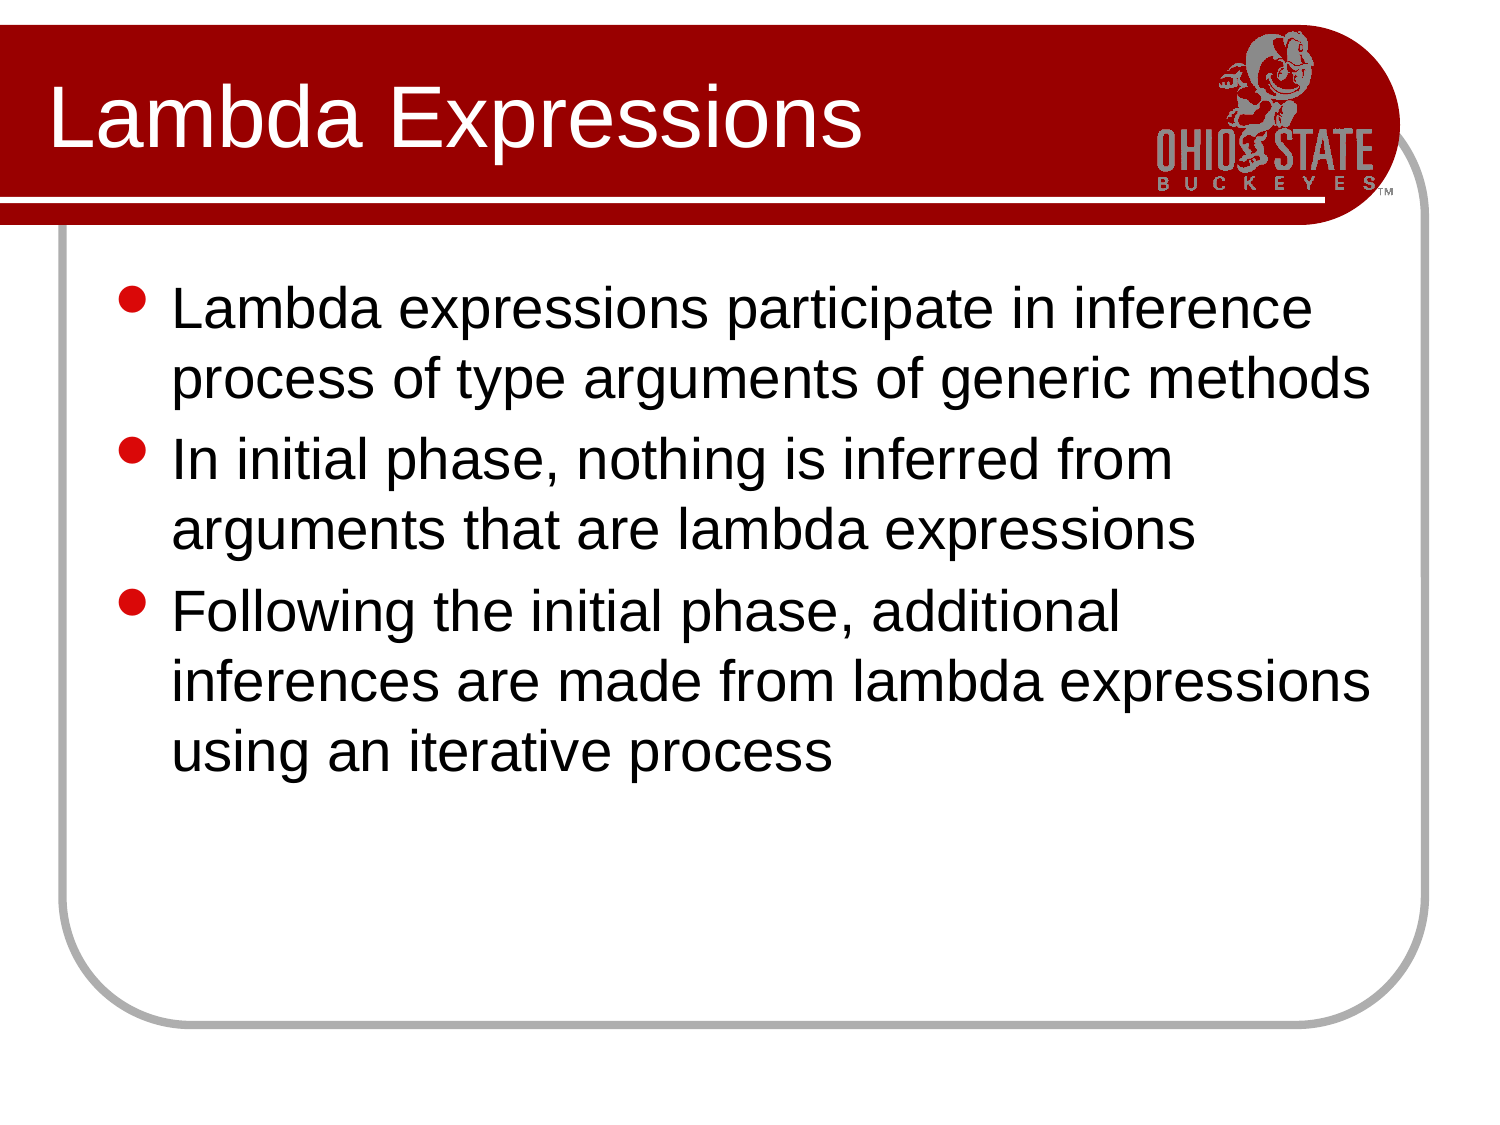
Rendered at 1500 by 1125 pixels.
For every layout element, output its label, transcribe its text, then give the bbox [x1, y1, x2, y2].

list Lambda expressions participate in inference process of type arguments of generic methods In initial phase, nothing is inferred from arguments that are lambda expressions Following the initial phase, additional inferences are made from lambda expressions using an iterative process [99, 262, 1401, 988]
title Lambda Expressions [31, 37, 1201, 188]
